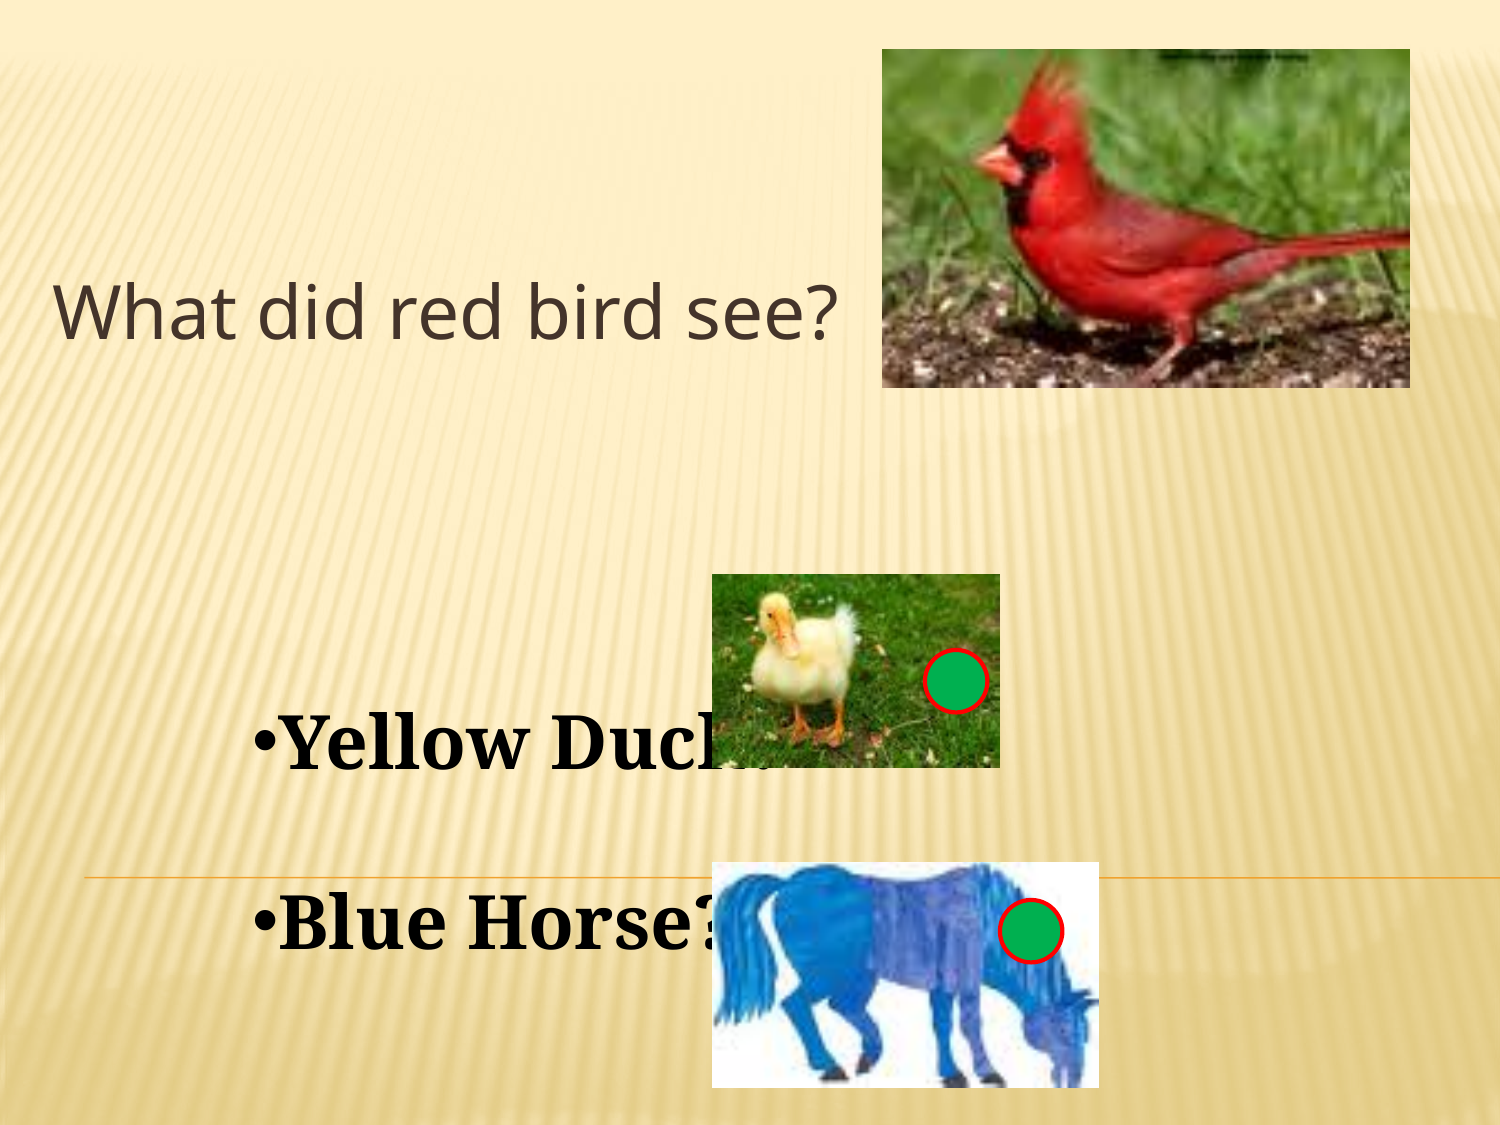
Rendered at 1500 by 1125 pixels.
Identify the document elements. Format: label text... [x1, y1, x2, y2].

picture [882, 49, 1410, 388]
subtitle What did red bird see? [37, 212, 872, 363]
picture [712, 862, 1099, 1088]
subtitle What did red bird see? [1419, 212, 1425, 363]
text_box Yellow Duck? Blue Horse? [237, 687, 1350, 973]
picture [712, 574, 1001, 768]
